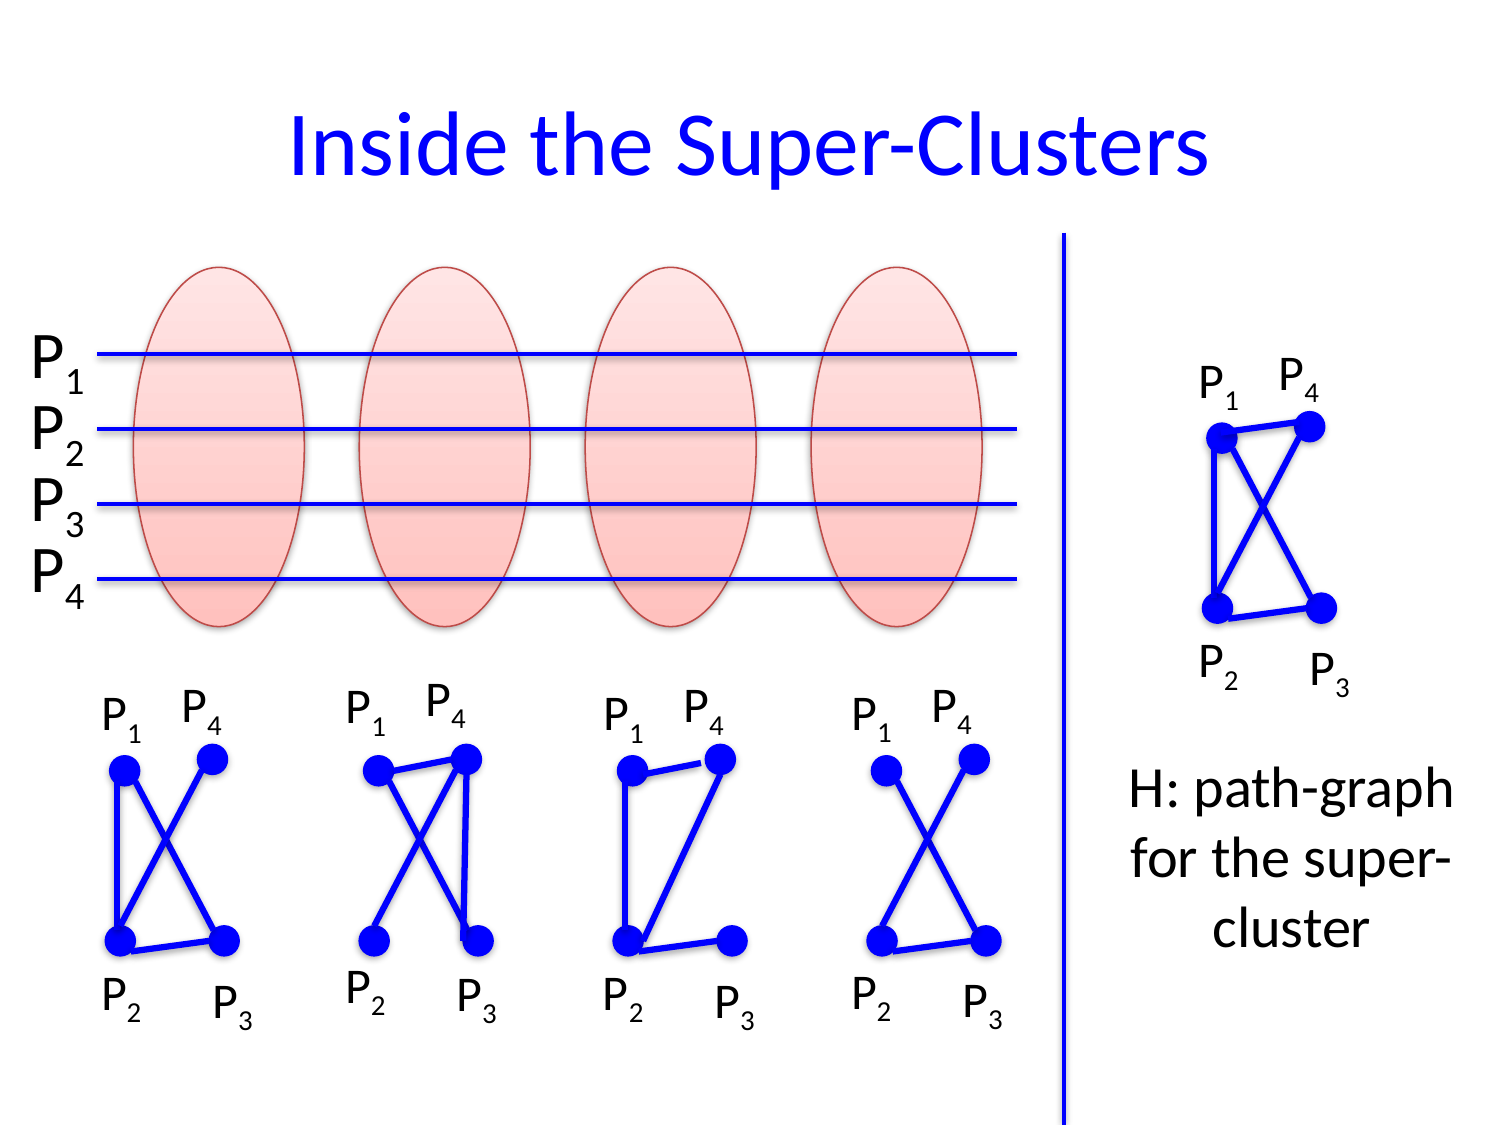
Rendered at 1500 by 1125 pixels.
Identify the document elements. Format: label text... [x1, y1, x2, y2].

text_box [597, 266, 744, 350]
text_box [392, 590, 498, 628]
text_box [1296, 416, 1326, 443]
text_box [811, 365, 983, 425]
text_box [843, 590, 950, 628]
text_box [587, 665, 794, 1037]
text_box P1 [1183, 340, 1279, 424]
text_box P2 [1183, 620, 1278, 704]
text_box [371, 266, 518, 350]
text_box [835, 664, 1042, 1036]
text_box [85, 665, 292, 1037]
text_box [330, 658, 536, 1030]
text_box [1227, 607, 1307, 619]
text_box [358, 440, 531, 500]
text_box [133, 365, 305, 425]
text_box [1310, 592, 1338, 624]
text_box [138, 515, 299, 575]
text_box H: path-graph for the super-cluster [1108, 741, 1475, 967]
text_box [816, 515, 977, 575]
text_box [364, 515, 525, 575]
text_box P3 [1294, 628, 1389, 712]
text_box [132, 440, 306, 500]
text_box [1303, 448, 1311, 598]
text_box [146, 266, 292, 350]
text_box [1217, 438, 1300, 594]
text_box [618, 590, 724, 628]
text_box [823, 266, 970, 350]
text_box [590, 515, 751, 575]
text_box [1206, 424, 1217, 449]
title Inside the Super-Clusters [75, 45, 1425, 233]
text_box [359, 365, 531, 425]
text_box [585, 365, 757, 425]
text_box [584, 440, 757, 500]
text_box [166, 590, 272, 628]
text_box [1220, 421, 1300, 433]
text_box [15, 303, 110, 615]
text_box [810, 440, 983, 500]
text_box [1201, 597, 1229, 620]
text_box P4 [1263, 332, 1358, 416]
